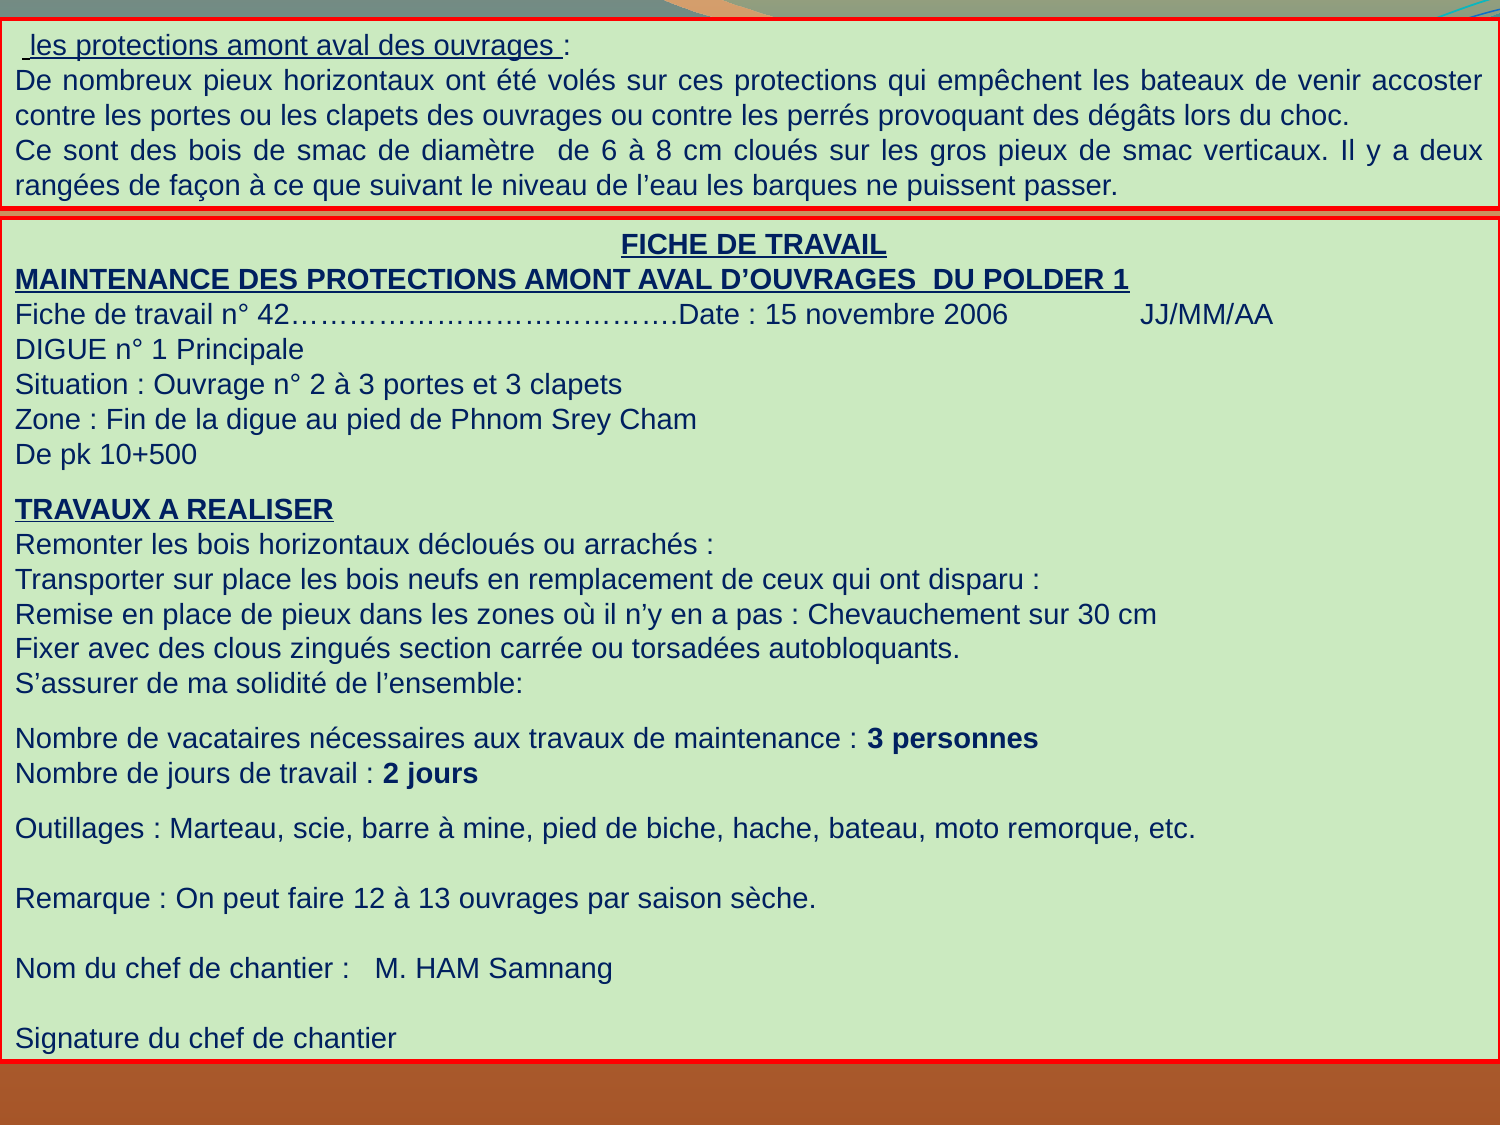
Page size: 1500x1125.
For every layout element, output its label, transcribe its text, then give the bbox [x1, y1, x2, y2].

text_box les protections amont aval des ouvrages : De nombreux pieux horizontaux ont été volés sur ces protections qui empêchent les bateaux de venir accoster contre les portes ou les clapets des ouvrages ou contre les perrés provoquant des dégâts lors du choc. Ce sont des bois de smac de diamètre de 6 à 8 cm cloués sur les gros pieux de smac verticaux. Il y a deux rangées de façon à ce que suivant le niveau de l’eau les barques ne puissent passer. [0, 19, 1500, 209]
text_box FICHE DE TRAVAIL MAINTENANCE DES PROTECTIONS AMONT AVAL D’OUVRAGES DU POLDER 1 Fiche de travail n° 42………………………………….Date : 15 novembre 2006 JJ/MM/AA DIGUE n° 1 Principale Situation : Ouvrage n° 2 à 3 portes et 3 clapets Zone : Fin de la digue au pied de Phnom Srey Cham De pk 10+500 TRAVAUX A REALISER Remonter les bois horizontaux décloués ou arrachés : Transporter sur place les bois neufs en remplacement de ceux qui ont disparu : Remise en place de pieux dans les zones où il n’y en a pas : Chevauchement sur 30 cm Fixer avec des clous zingués section carrée ou torsadées autobloquants. S’assurer de ma solidité de l’ensemble: Nombre de vacataires nécessaires aux travaux de maintenance : 3 personnes Nombre de jours de travail : 2 jours Outillages : Marteau, scie, barre à mine, pied de biche, hache, bateau, moto remorque, etc. Remarque : On peut faire 12 à 13 ouvrages par saison sèche. Nom du chef de chantier : M. HAM Samnang Signature du chef de chantier [0, 217, 1500, 1062]
